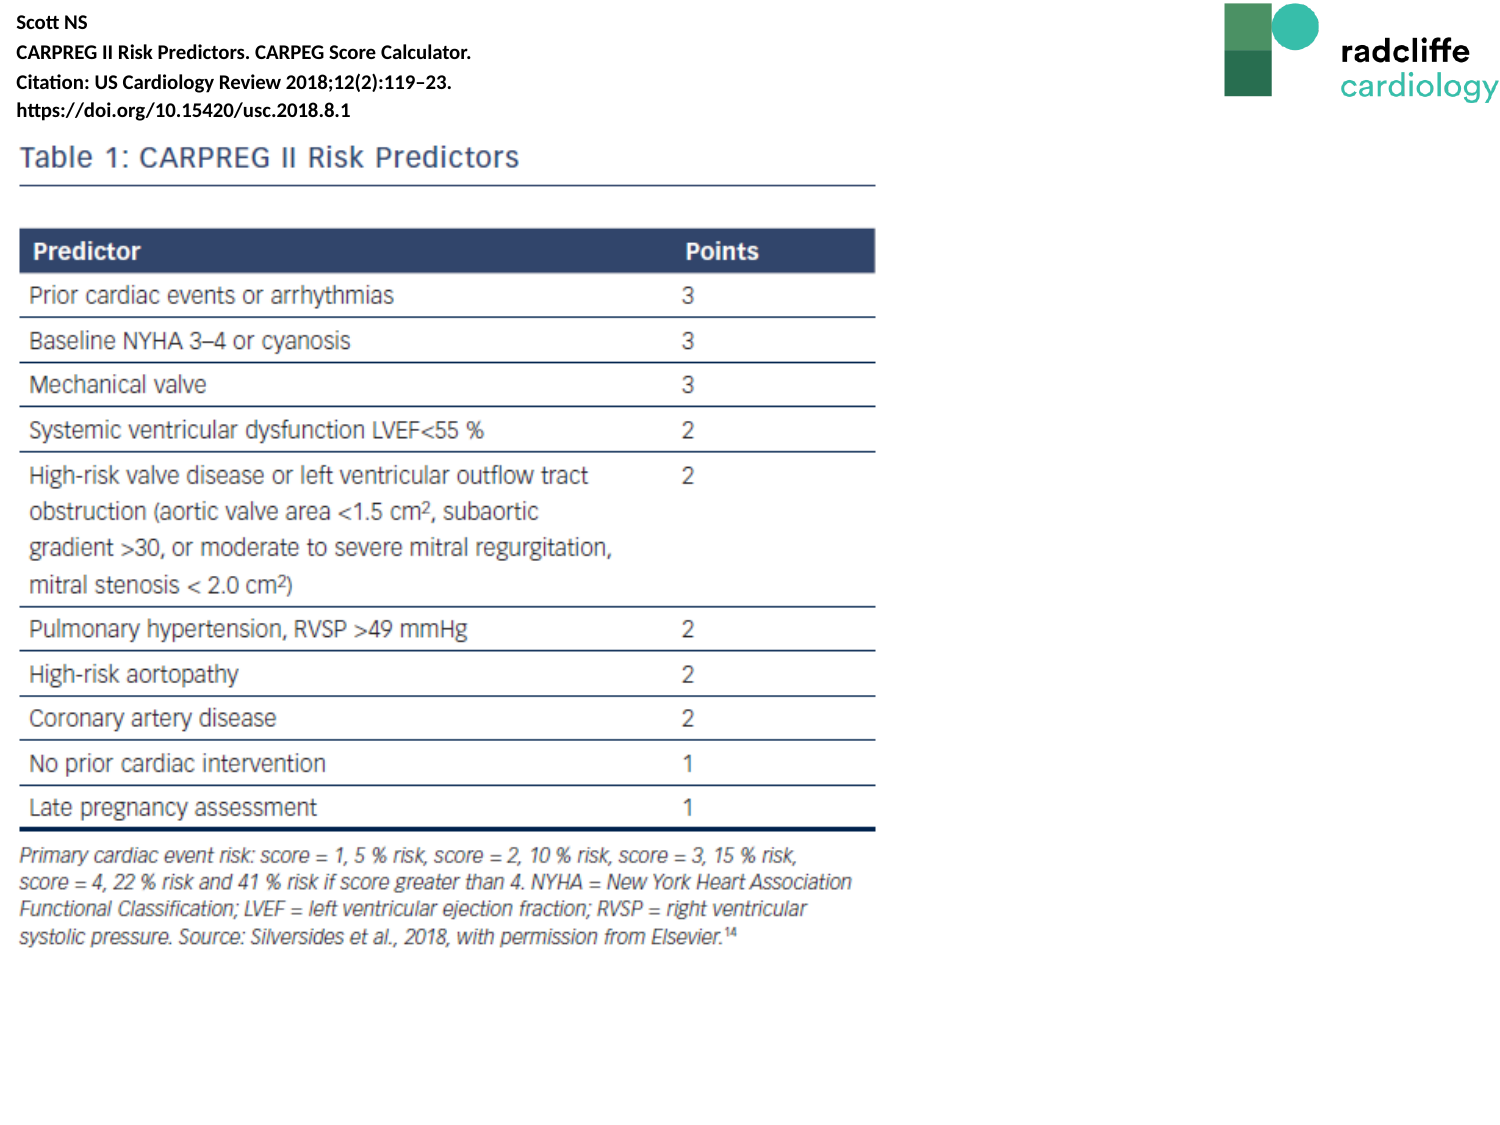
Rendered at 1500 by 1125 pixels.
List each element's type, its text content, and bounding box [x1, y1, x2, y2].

text_box CARPREG II Risk Predictors. CARPEG Score Calculator. [1, 31, 1224, 60]
picture [1224, 1, 1499, 104]
text_box Citation: US Cardiology Review 2018;12(2):119–23. [1, 60, 1224, 89]
text_box https://doi.org/10.15420/usc.2018.8.1 [1, 89, 1500, 129]
text_box Scott NS [1, 1, 939, 31]
picture [1, 124, 893, 979]
